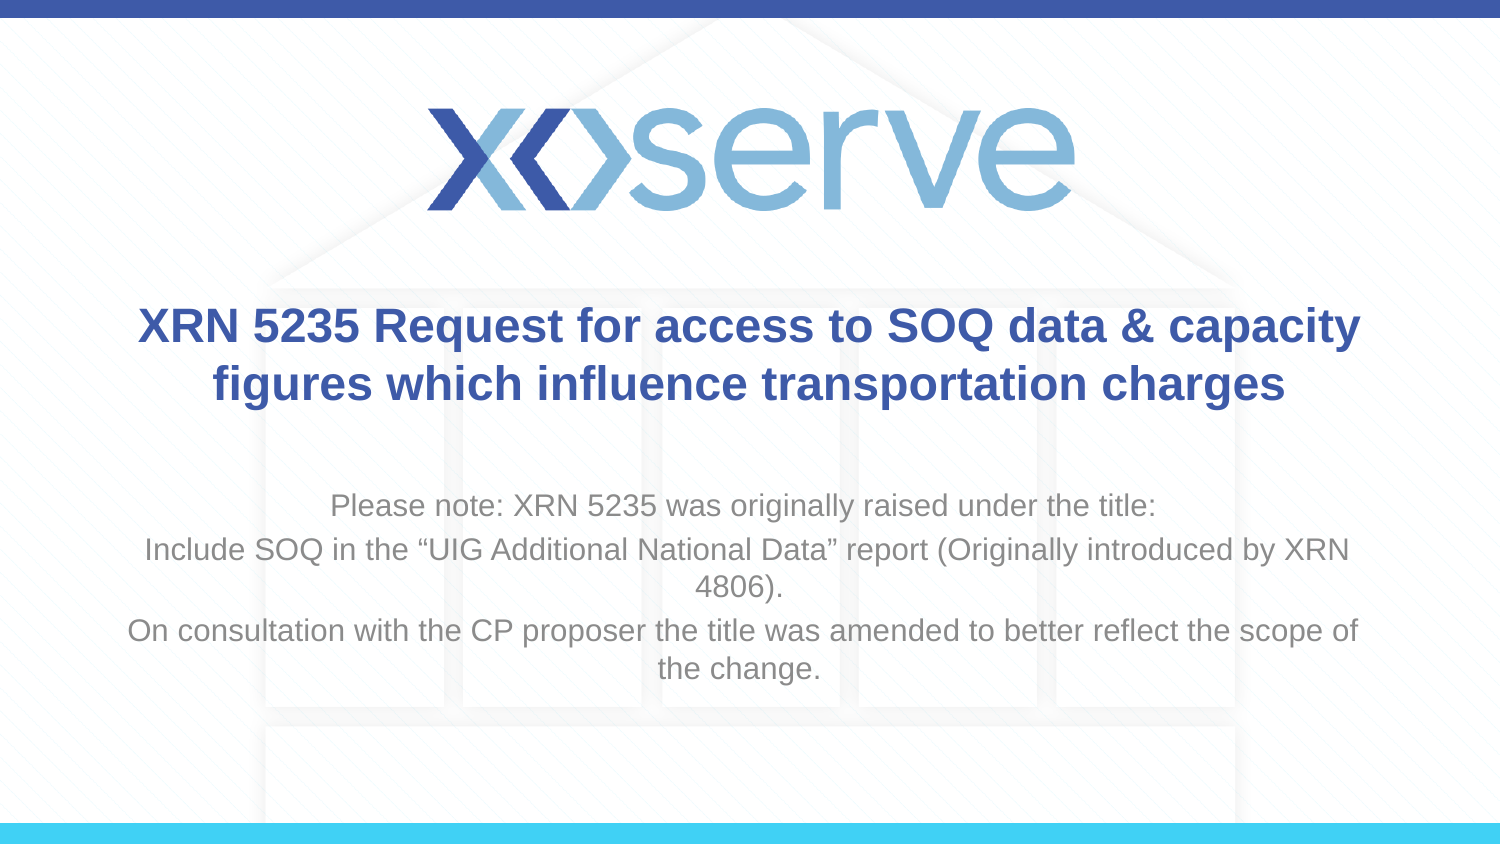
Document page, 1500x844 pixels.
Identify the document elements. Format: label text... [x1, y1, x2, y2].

subtitle Please note: XRN 5235 was originally raised under the title: Include SOQ in the “UIG Additional National Data” report (Originally introduced by XRN 4806). On consultation with the CP proposer the title was amended to better reflect the scope of the change. [88, 478, 1400, 694]
picture [0, 0, 1500, 844]
title XRN 5235 Request for access to SOQ data & capacity figures which influence transportation charges [112, 262, 1388, 443]
